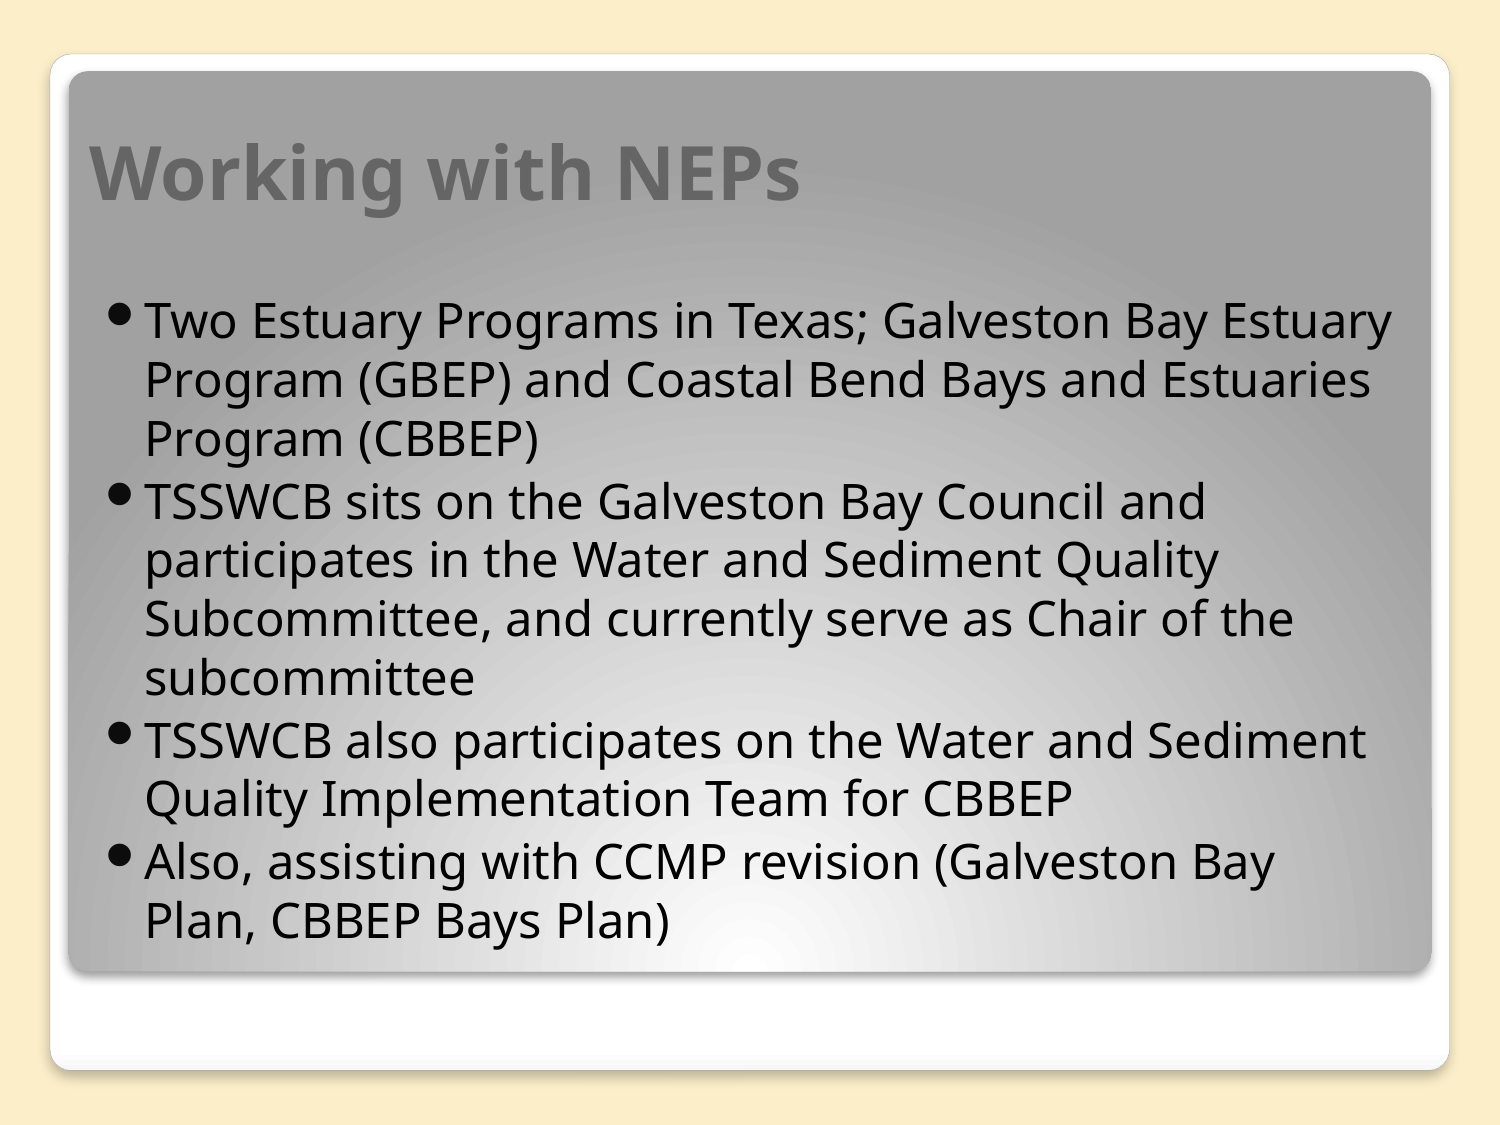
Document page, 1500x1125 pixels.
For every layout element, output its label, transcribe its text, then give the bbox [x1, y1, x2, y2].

list Two Estuary Programs in Texas; Galveston Bay Estuary Program (GBEP) and Coastal Bend Bays and Estuaries Program (CBBEP) TSSWCB sits on the Galveston Bay Council and participates in the Water and Sediment Quality Subcommittee, and currently serve as Chair of the subcommittee TSSWCB also participates on the Water and Sediment Quality Implementation Team for CBBEP Also, assisting with CCMP revision (Galveston Bay Plan, CBBEP Bays Plan) [75, 275, 1418, 962]
title Working with NEPs [75, 87, 1418, 223]
